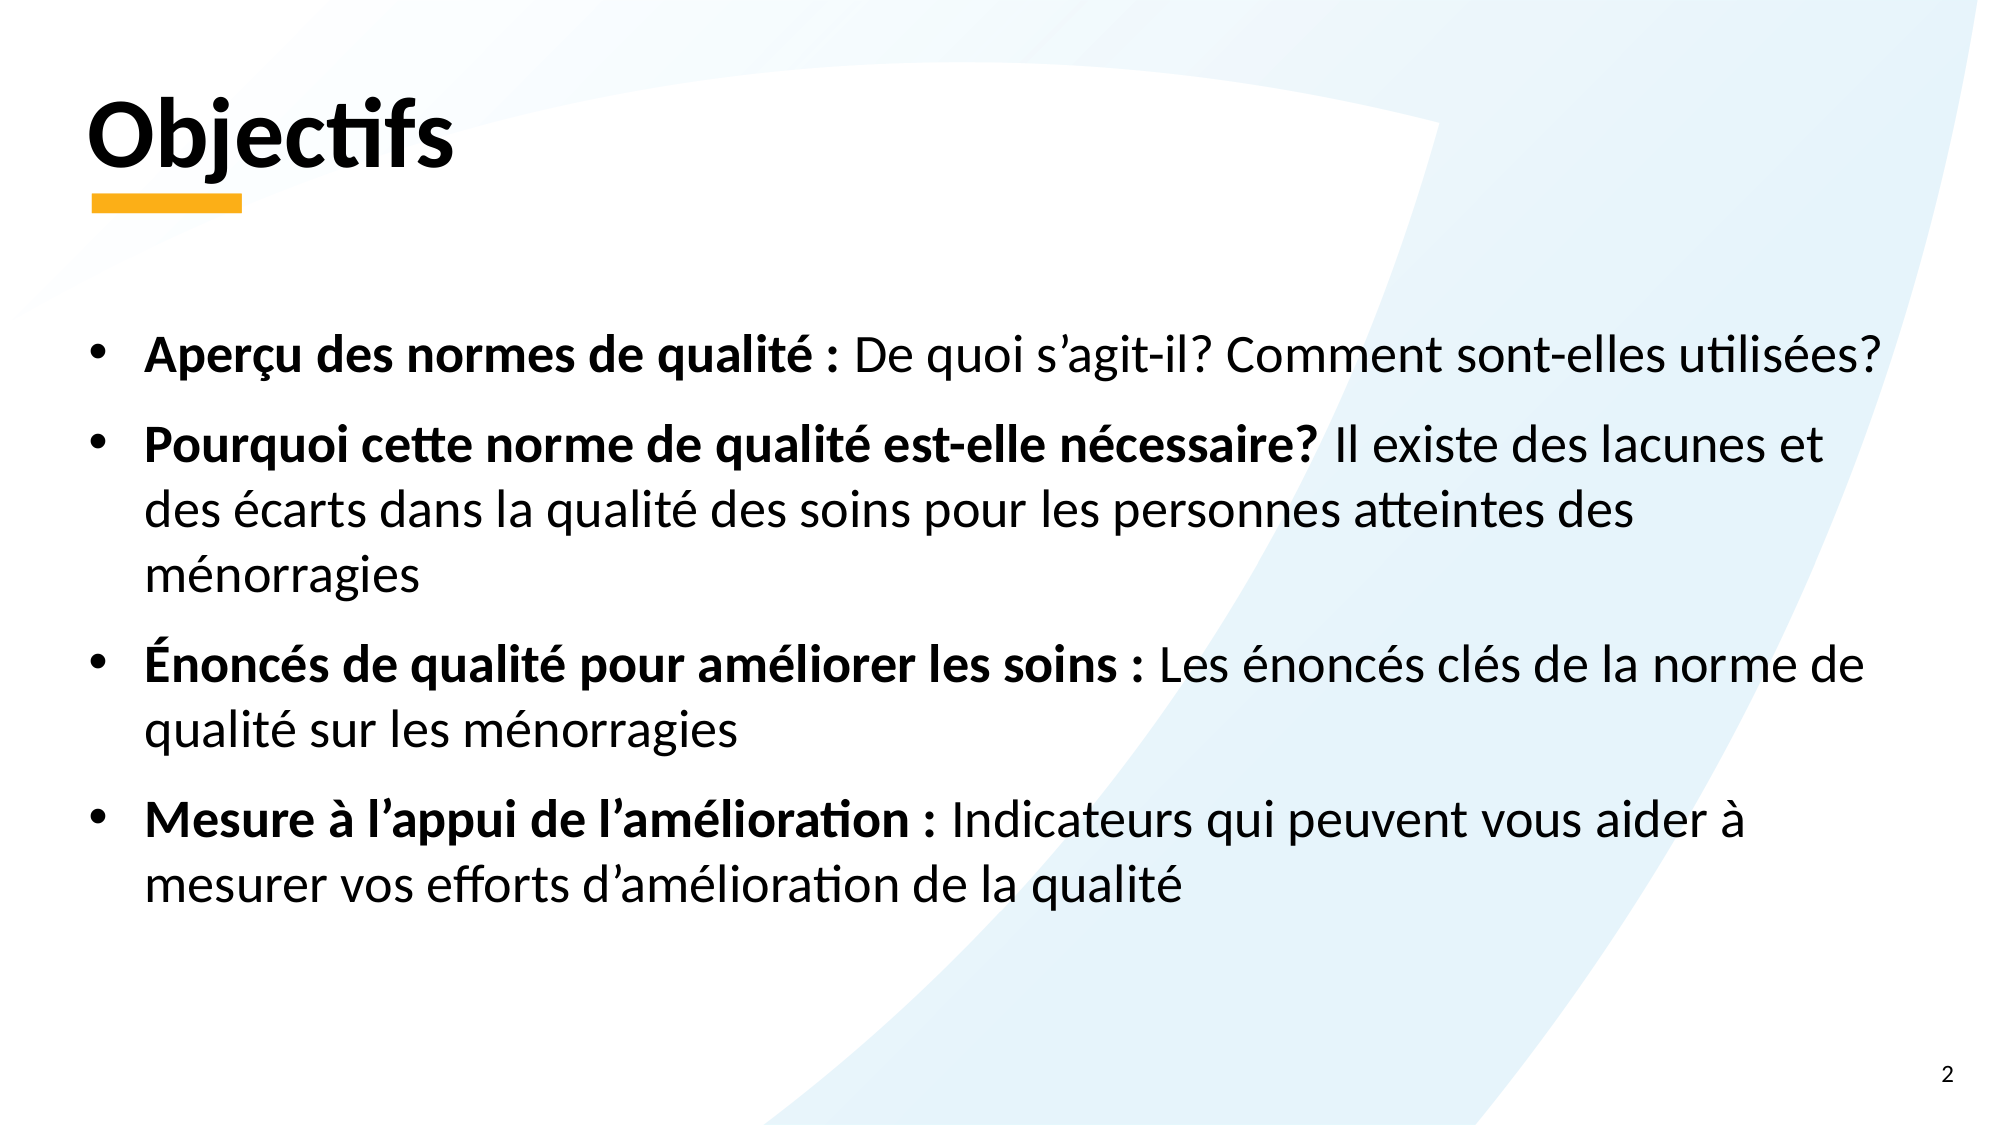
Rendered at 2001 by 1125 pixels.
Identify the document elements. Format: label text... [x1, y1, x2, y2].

slide_number 2 [1519, 1042, 1970, 1103]
picture [0, 0, 2001, 1125]
title Objectifs [87, 77, 1907, 192]
list Aperçu des normes de qualité : De quoi s’agit-il? Comment sont-elles utilisées? Pourquoi cette norme de qualité est-elle nécessaire? Il existe des lacunes et des écarts dans la qualité des soins pour les personnes atteintes des ménorragies Énoncés de qualité pour améliorer les soins : Les énoncés clés de la norme de qualité sur les ménorragies Mesure à l’appui de l’amélioration : Indicateurs qui peuvent vous aider à mesurer vos efforts d’amélioration de la qualité [88, 318, 1908, 1063]
